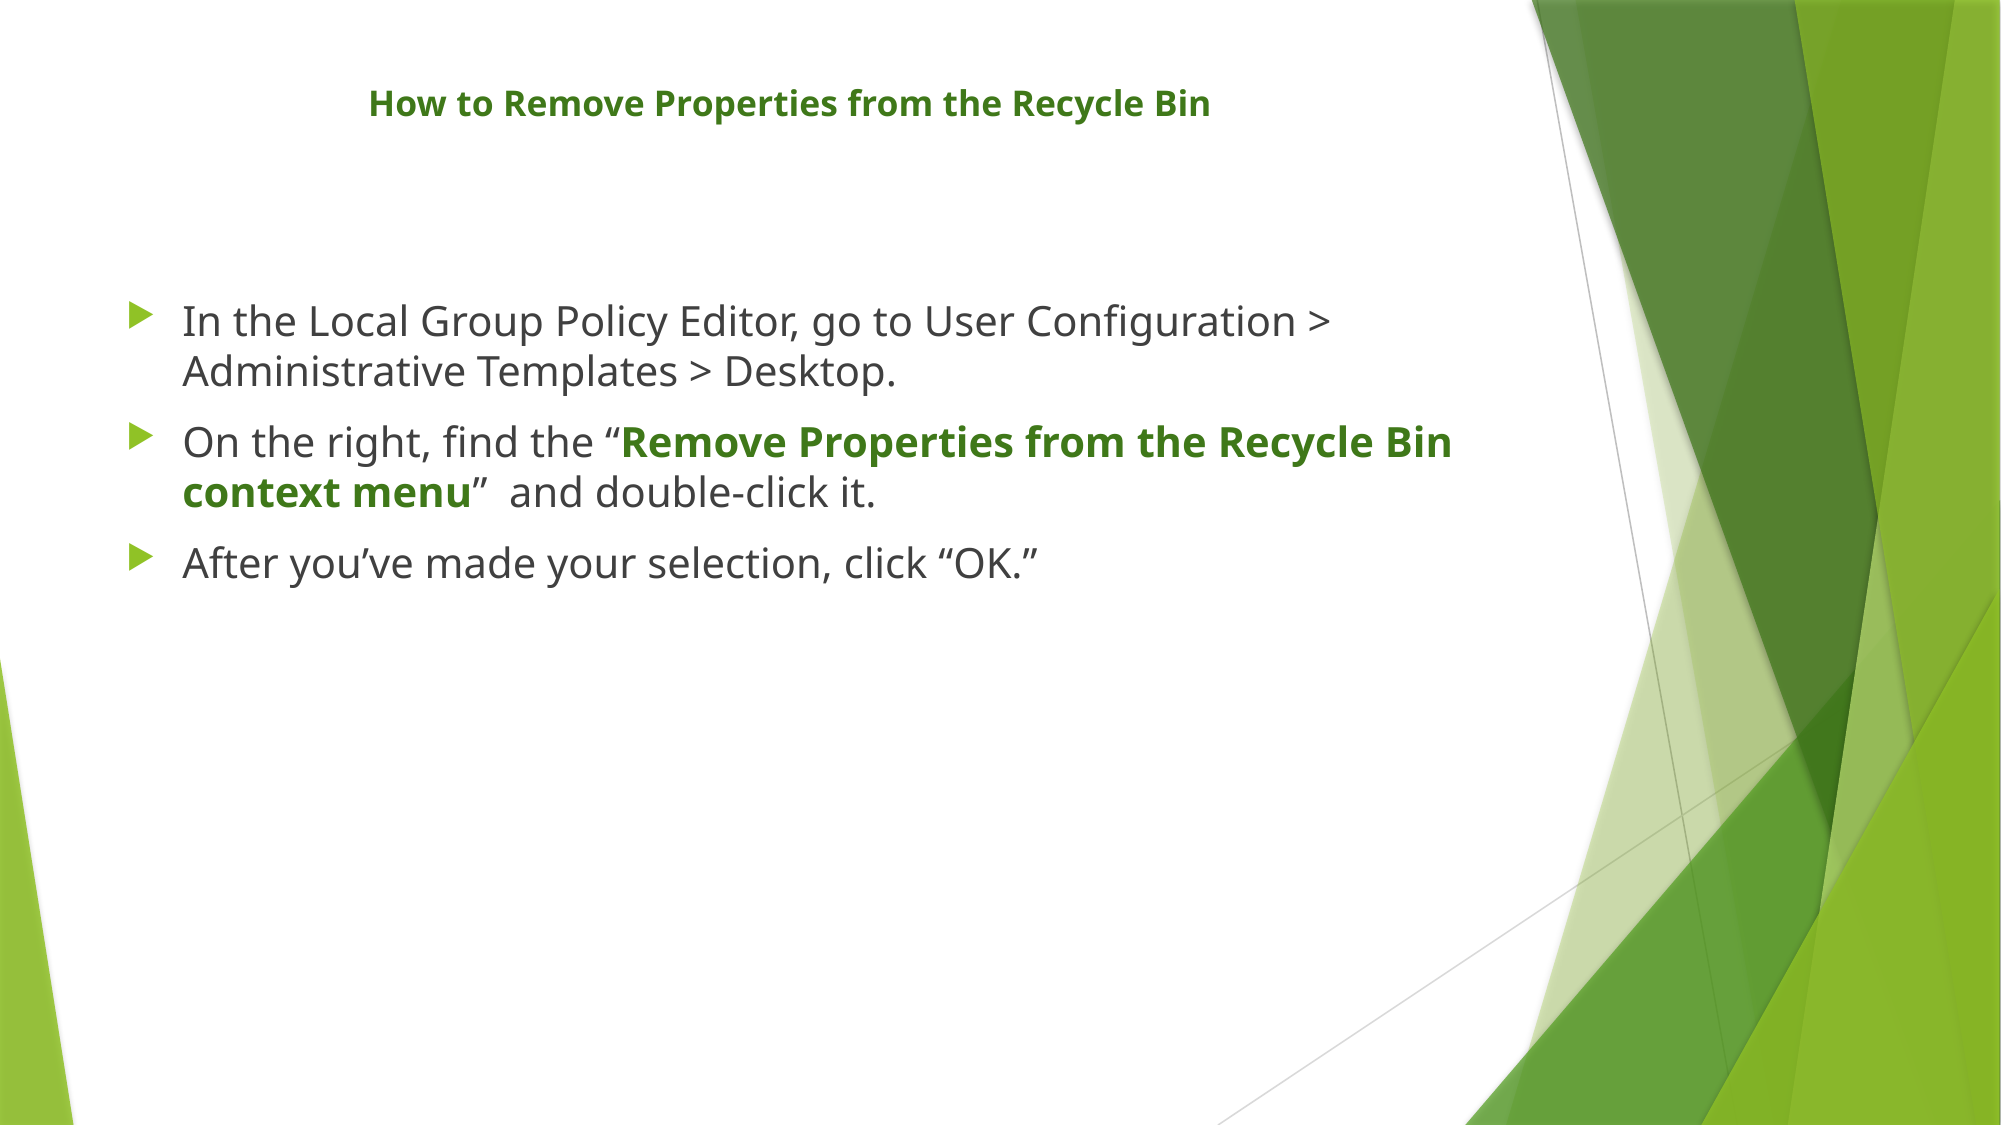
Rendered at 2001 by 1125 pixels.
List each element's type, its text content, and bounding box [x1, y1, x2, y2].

title How to Remove Properties from the Recycle Bin [0, 73, 1602, 182]
list In the Local Group Policy Editor, go to User Configuration > Administrative Templates > Desktop. On the right, find the “Remove Properties from the Recycle Bin context menu” and double-click it. After you’ve made your selection, click “OK.” [111, 287, 1522, 991]
